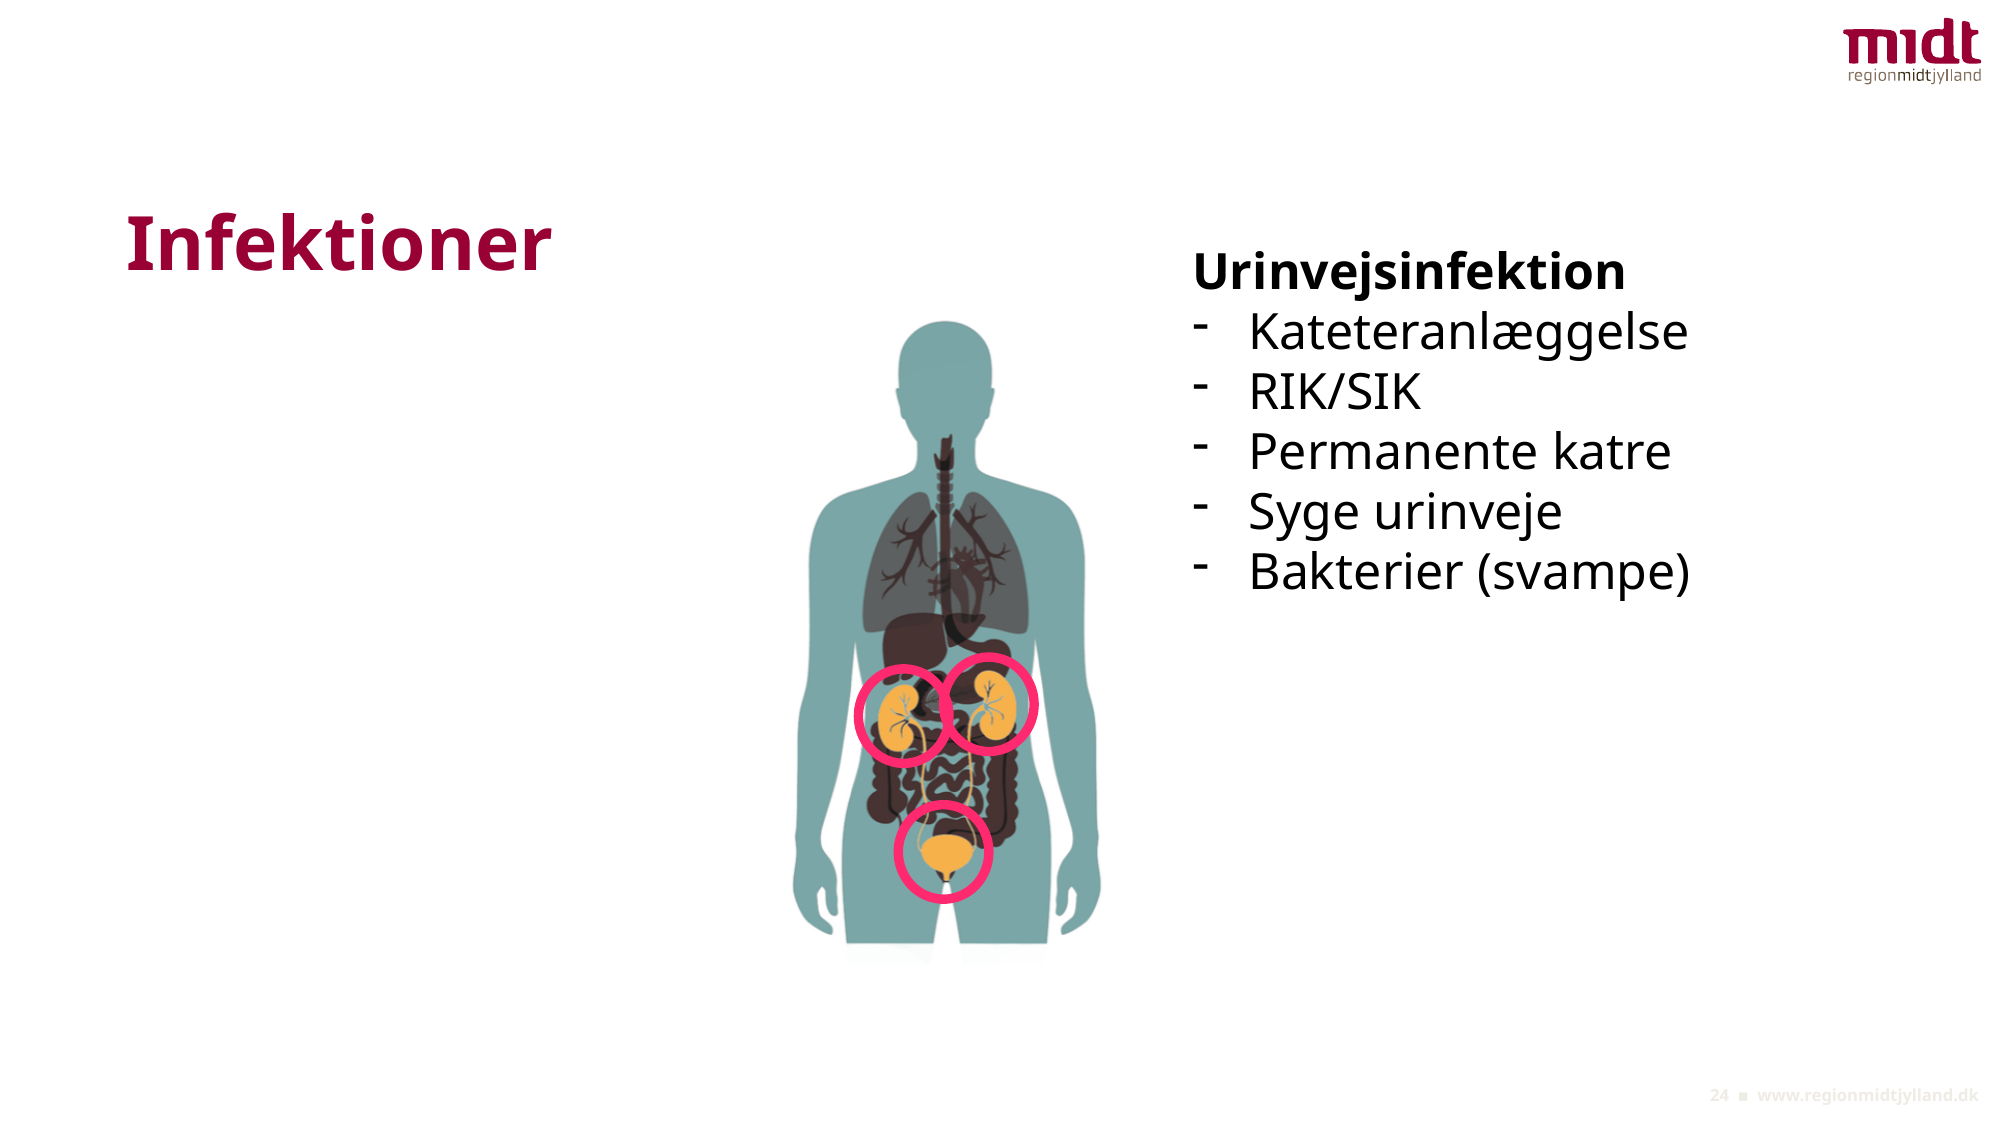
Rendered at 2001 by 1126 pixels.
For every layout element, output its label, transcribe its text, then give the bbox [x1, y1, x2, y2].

title Infektioner [126, 137, 666, 285]
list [767, 302, 1123, 965]
text_box Urinvejsinfektion Kateteranlæggelse RIK/SIK Permanente katre Syge urinveje Bakterier (svampe) [1177, 231, 1828, 727]
